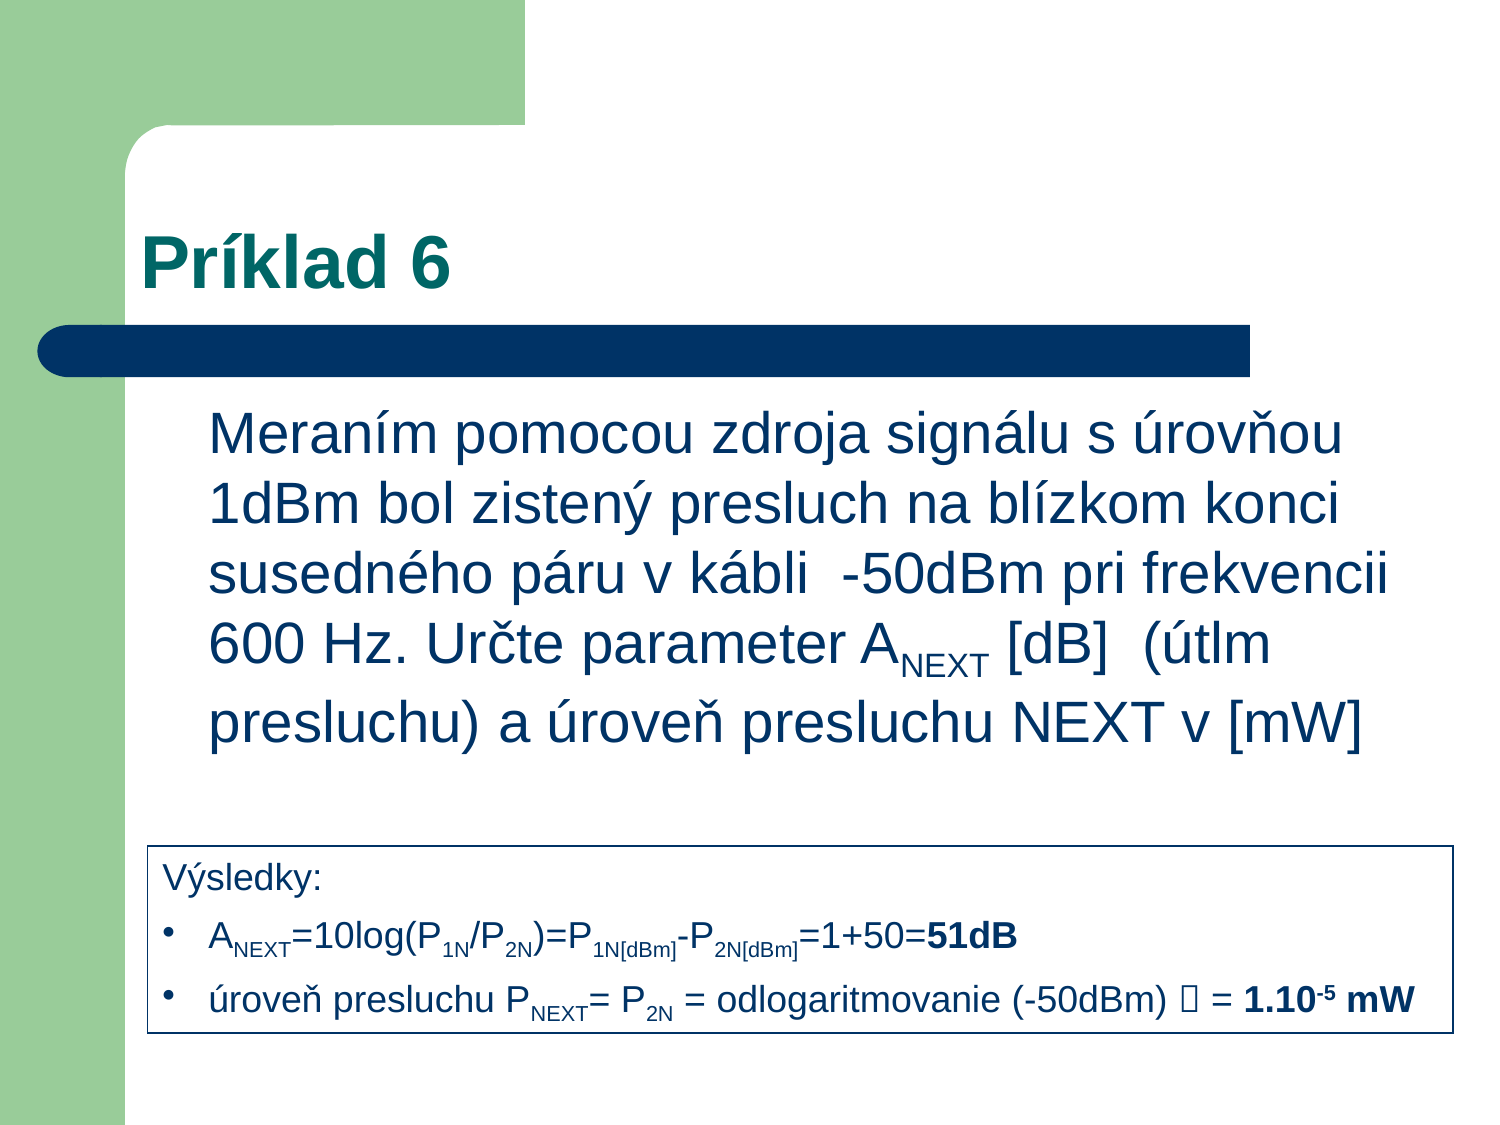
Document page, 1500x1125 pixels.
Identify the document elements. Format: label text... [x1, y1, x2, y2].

text_box Výsledky: ANEXT=10log(P1N/P2N)=P1N[dBm]-P2N[dBm]=1+50=51dB úroveň presluchu PNEXT= P2N = odlogaritmovanie (-50dBm)  = 1.10-5 mW [147, 846, 1453, 1034]
title Príklad 6 [125, 125, 1425, 313]
list Meraním pomocou zdroja signálu s úrovňou 1dBm bol zistený presluch na blízkom konci susedného páru v kábli -50dBm pri frekvencii 600 Hz. Určte parameter ANEXT [dB] (útlm presluchu) a úroveň presluchu NEXT v [mW] [137, 387, 1459, 835]
